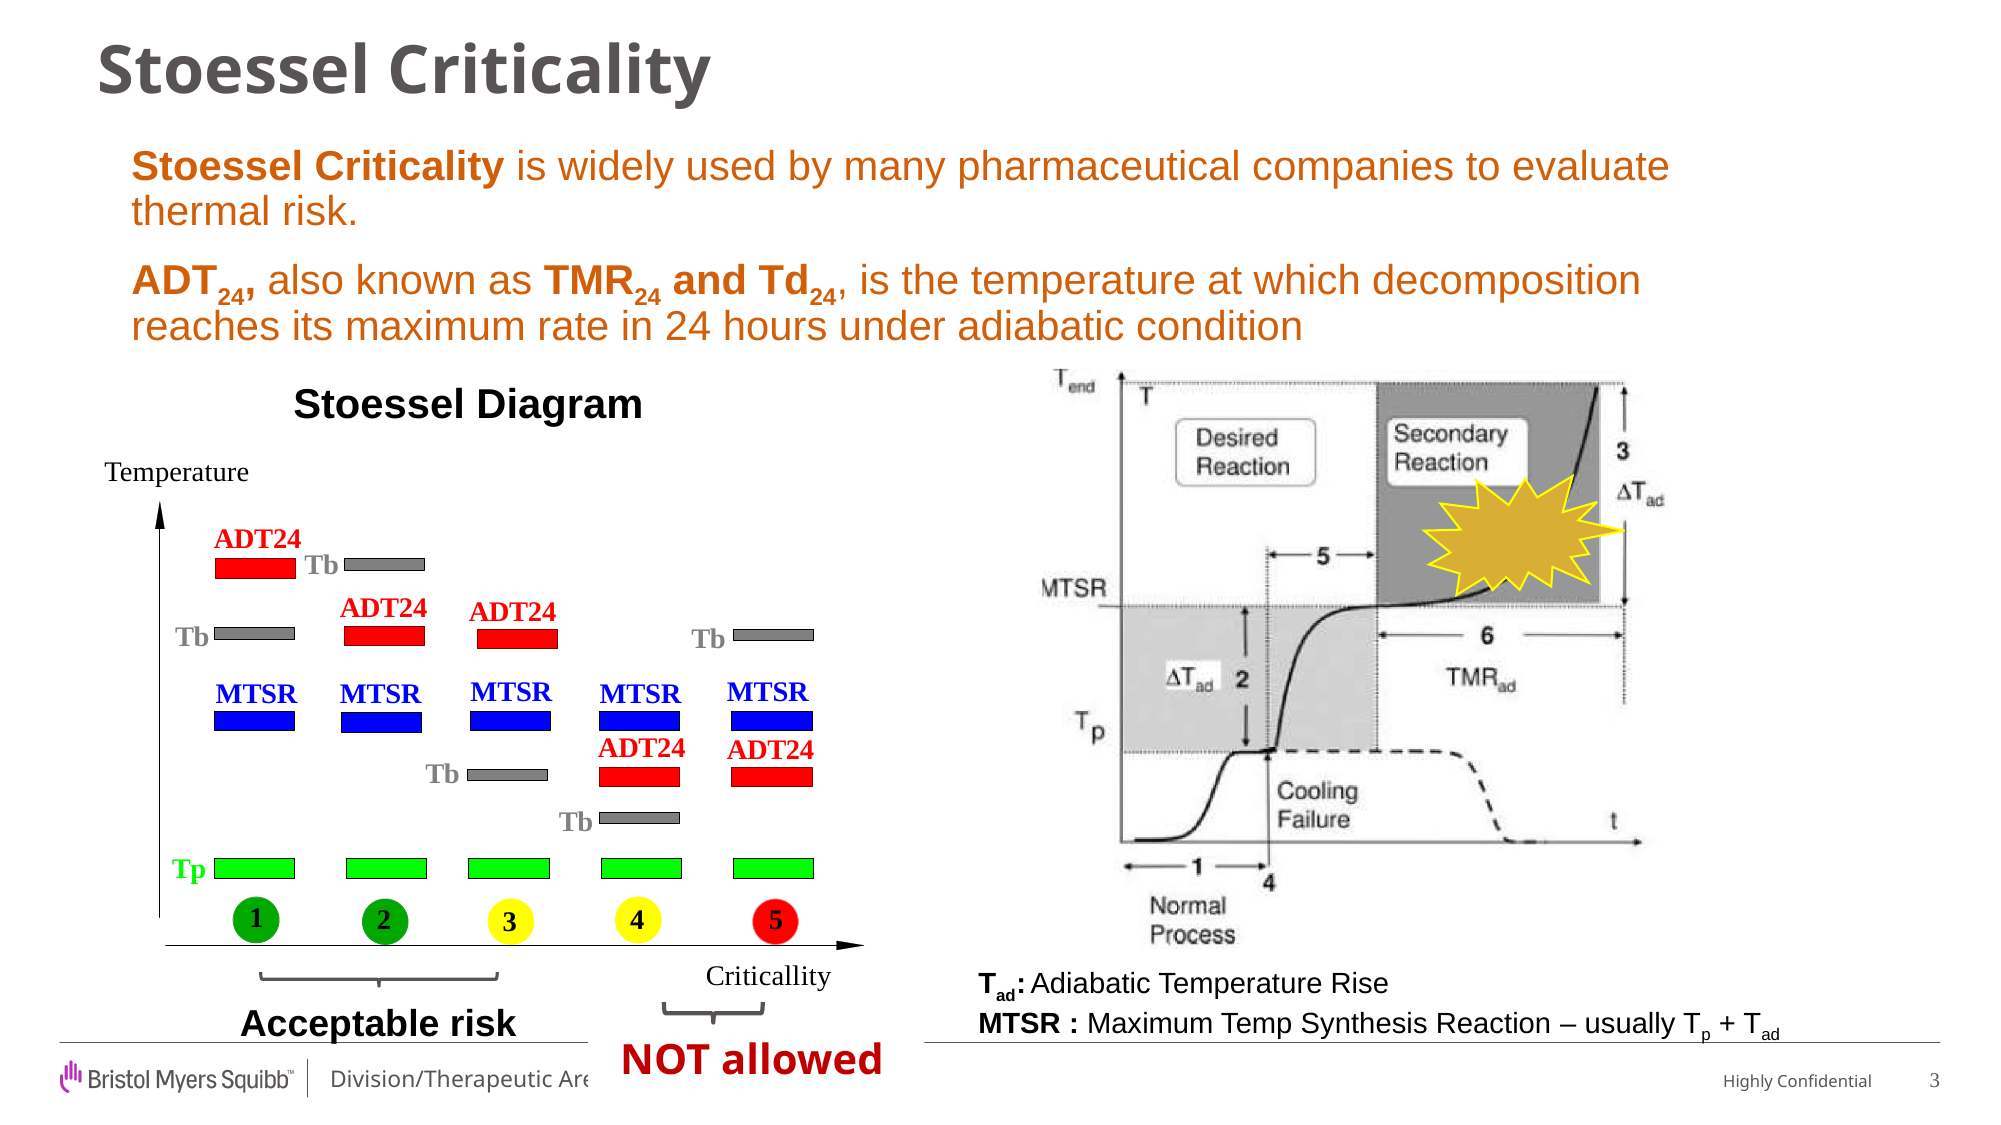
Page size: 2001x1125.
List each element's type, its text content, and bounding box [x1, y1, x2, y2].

text_box [662, 1003, 764, 1024]
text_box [97, 454, 866, 996]
slide_number 3 [1887, 1054, 1940, 1093]
text_box NOT allowed [588, 1032, 925, 1093]
text_box Tad: Adiabatic Temperature Rise MTSR : Maximum Temp Synthesis Reaction – usually Tp + Tad [963, 957, 1862, 1052]
text_box Stoessel Diagram [278, 369, 659, 435]
title Stoessel Criticality [97, 35, 1528, 132]
picture [1029, 364, 1670, 952]
text_box Stoessel Criticality is widely used by many pharmaceutical companies to evaluate thermal risk. ADT24, also known as TMR24 and Td24, is the temperature at which decomposition reaches its maximum rate in 24 hours under adiabatic condition [124, 137, 1804, 259]
text_box Acceptable risk [225, 996, 532, 1052]
